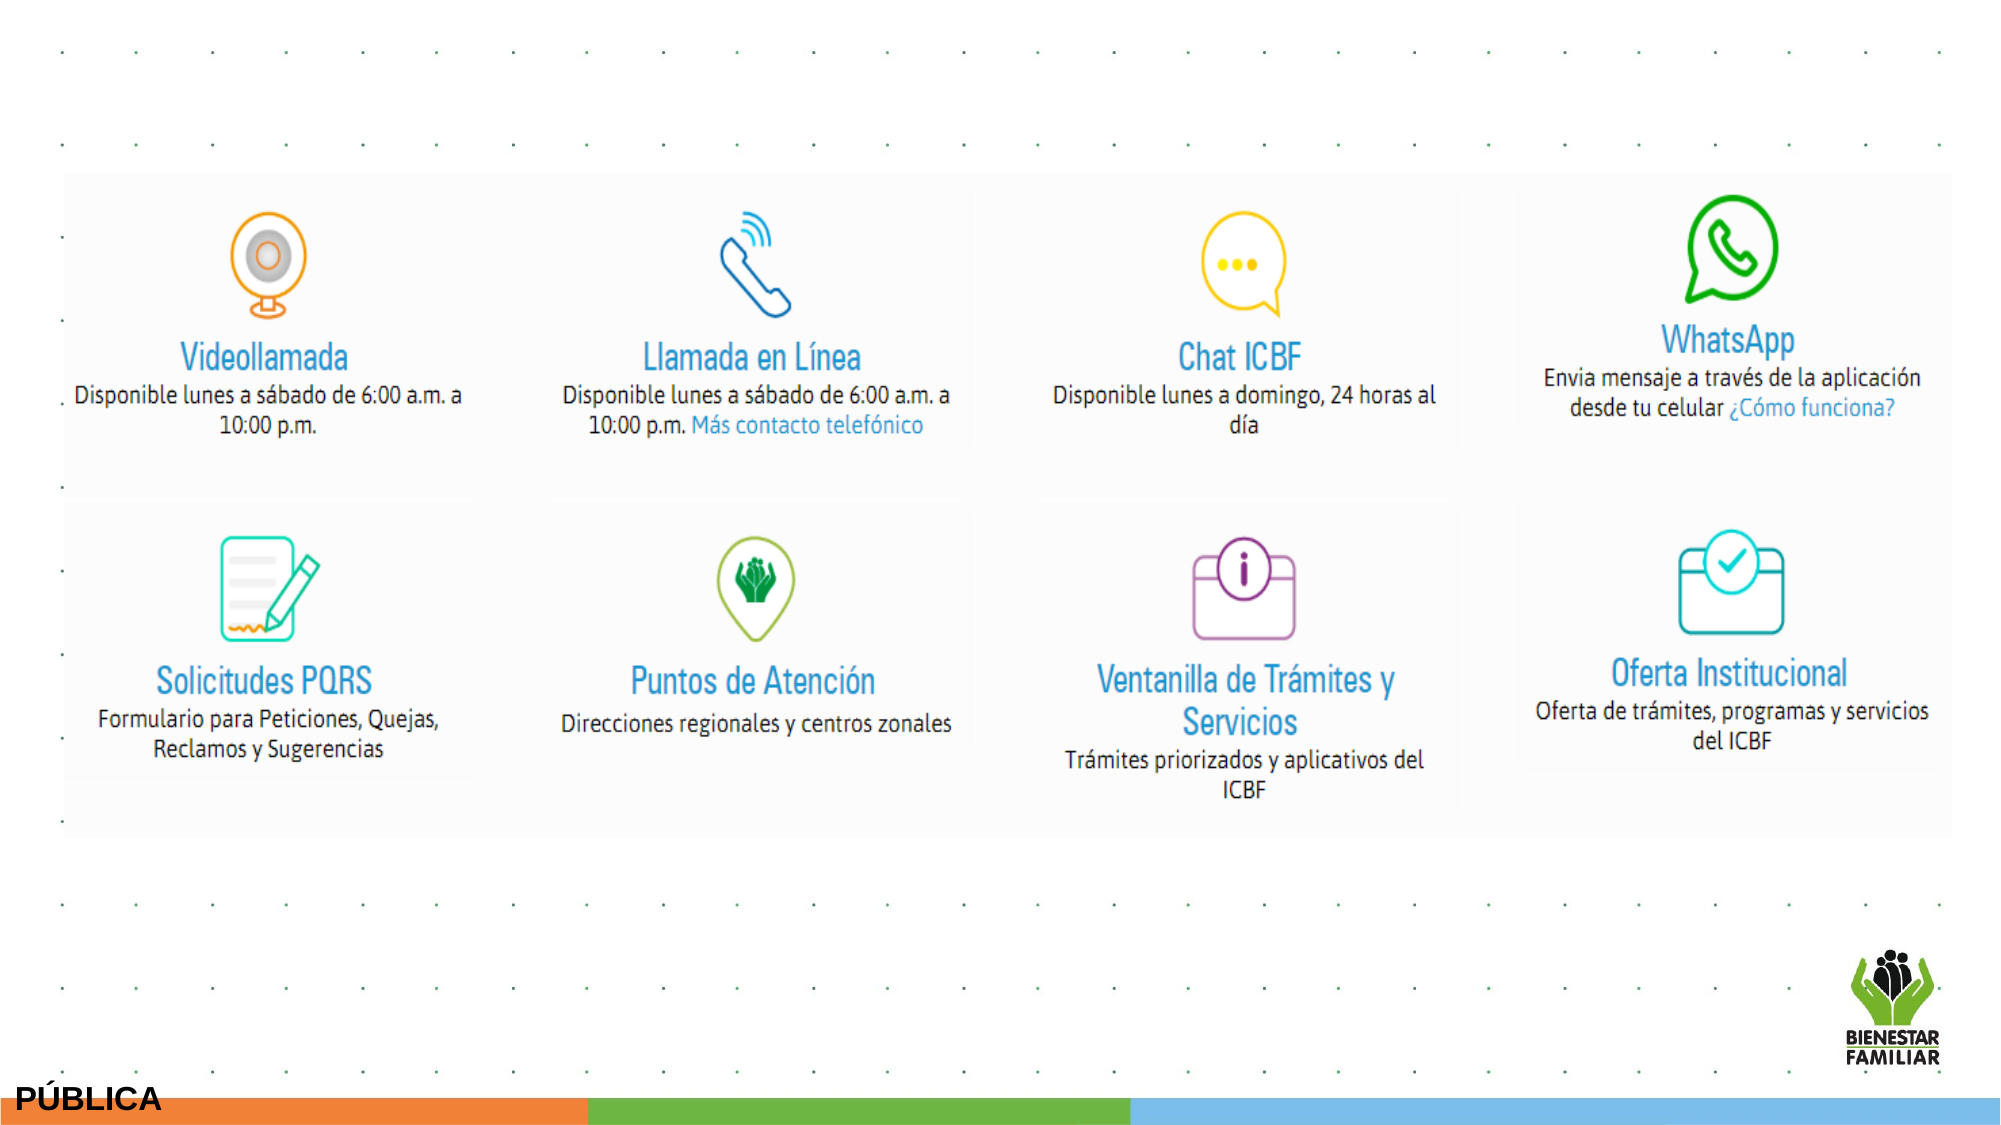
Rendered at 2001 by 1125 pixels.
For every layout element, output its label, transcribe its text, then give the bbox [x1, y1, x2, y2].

text_box PÚBLICA [0, 1069, 178, 1125]
picture [0, 0, 2001, 1125]
